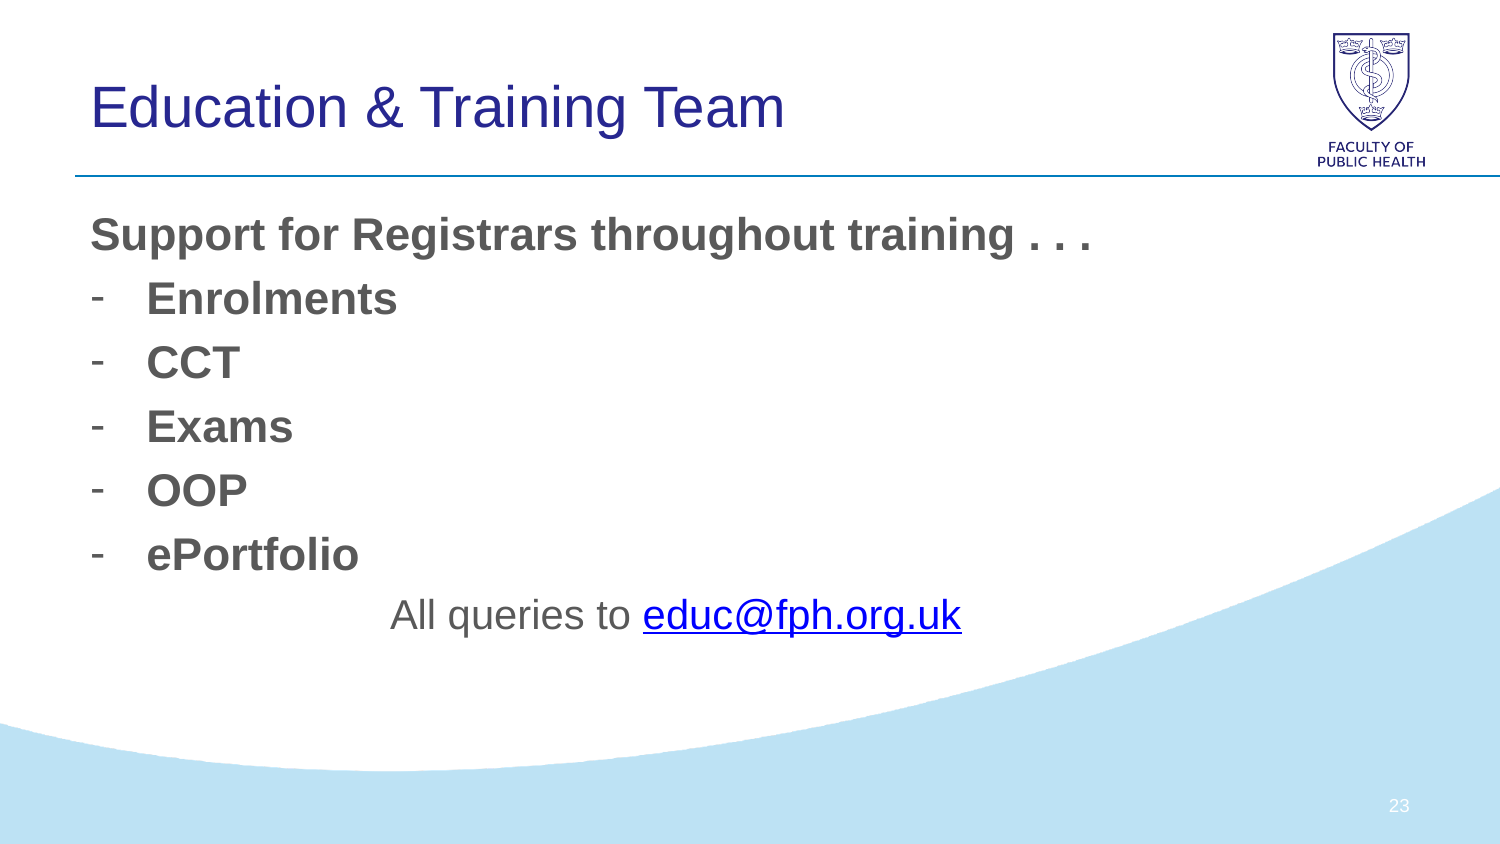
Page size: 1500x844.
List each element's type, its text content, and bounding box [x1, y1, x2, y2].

list Support for Registrars throughout training . . . Enrolments CCT Exams OOP ePortfolio All queries to educ@fph.org.uk [75, 196, 1425, 754]
picture [1318, 33, 1425, 167]
title Education & Training Team [75, 33, 1288, 175]
slide_number 22 [1074, 782, 1425, 827]
